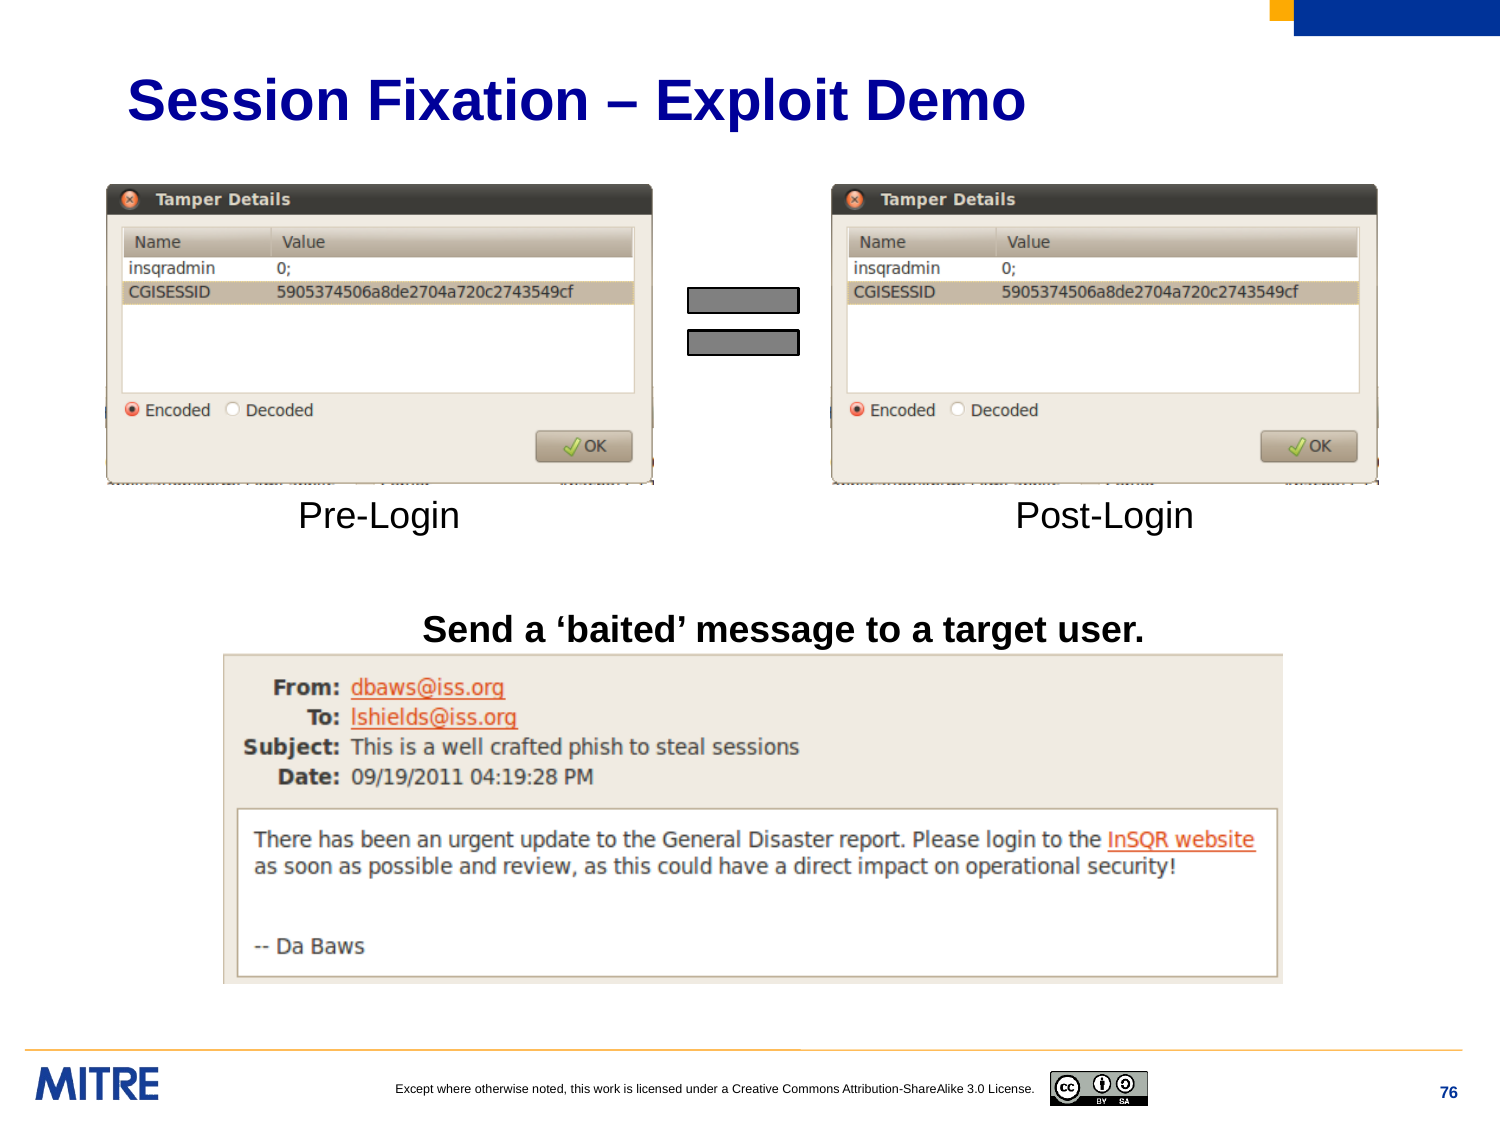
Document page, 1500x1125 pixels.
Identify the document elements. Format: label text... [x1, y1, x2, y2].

slide_number 76 [1385, 1077, 1474, 1103]
picture [830, 183, 1380, 485]
picture [1050, 1071, 1148, 1106]
title Session Fixation – Exploit Demo [112, 62, 1288, 151]
text_box Post-Login [1000, 494, 1209, 544]
text_box Send a ‘baited’ message to a target user. [399, 590, 1168, 652]
text_box Pre-Login [283, 494, 475, 544]
picture [30, 1064, 163, 1106]
text_box [688, 288, 799, 313]
picture [222, 653, 1283, 984]
picture [105, 183, 655, 485]
text_box [688, 330, 799, 355]
